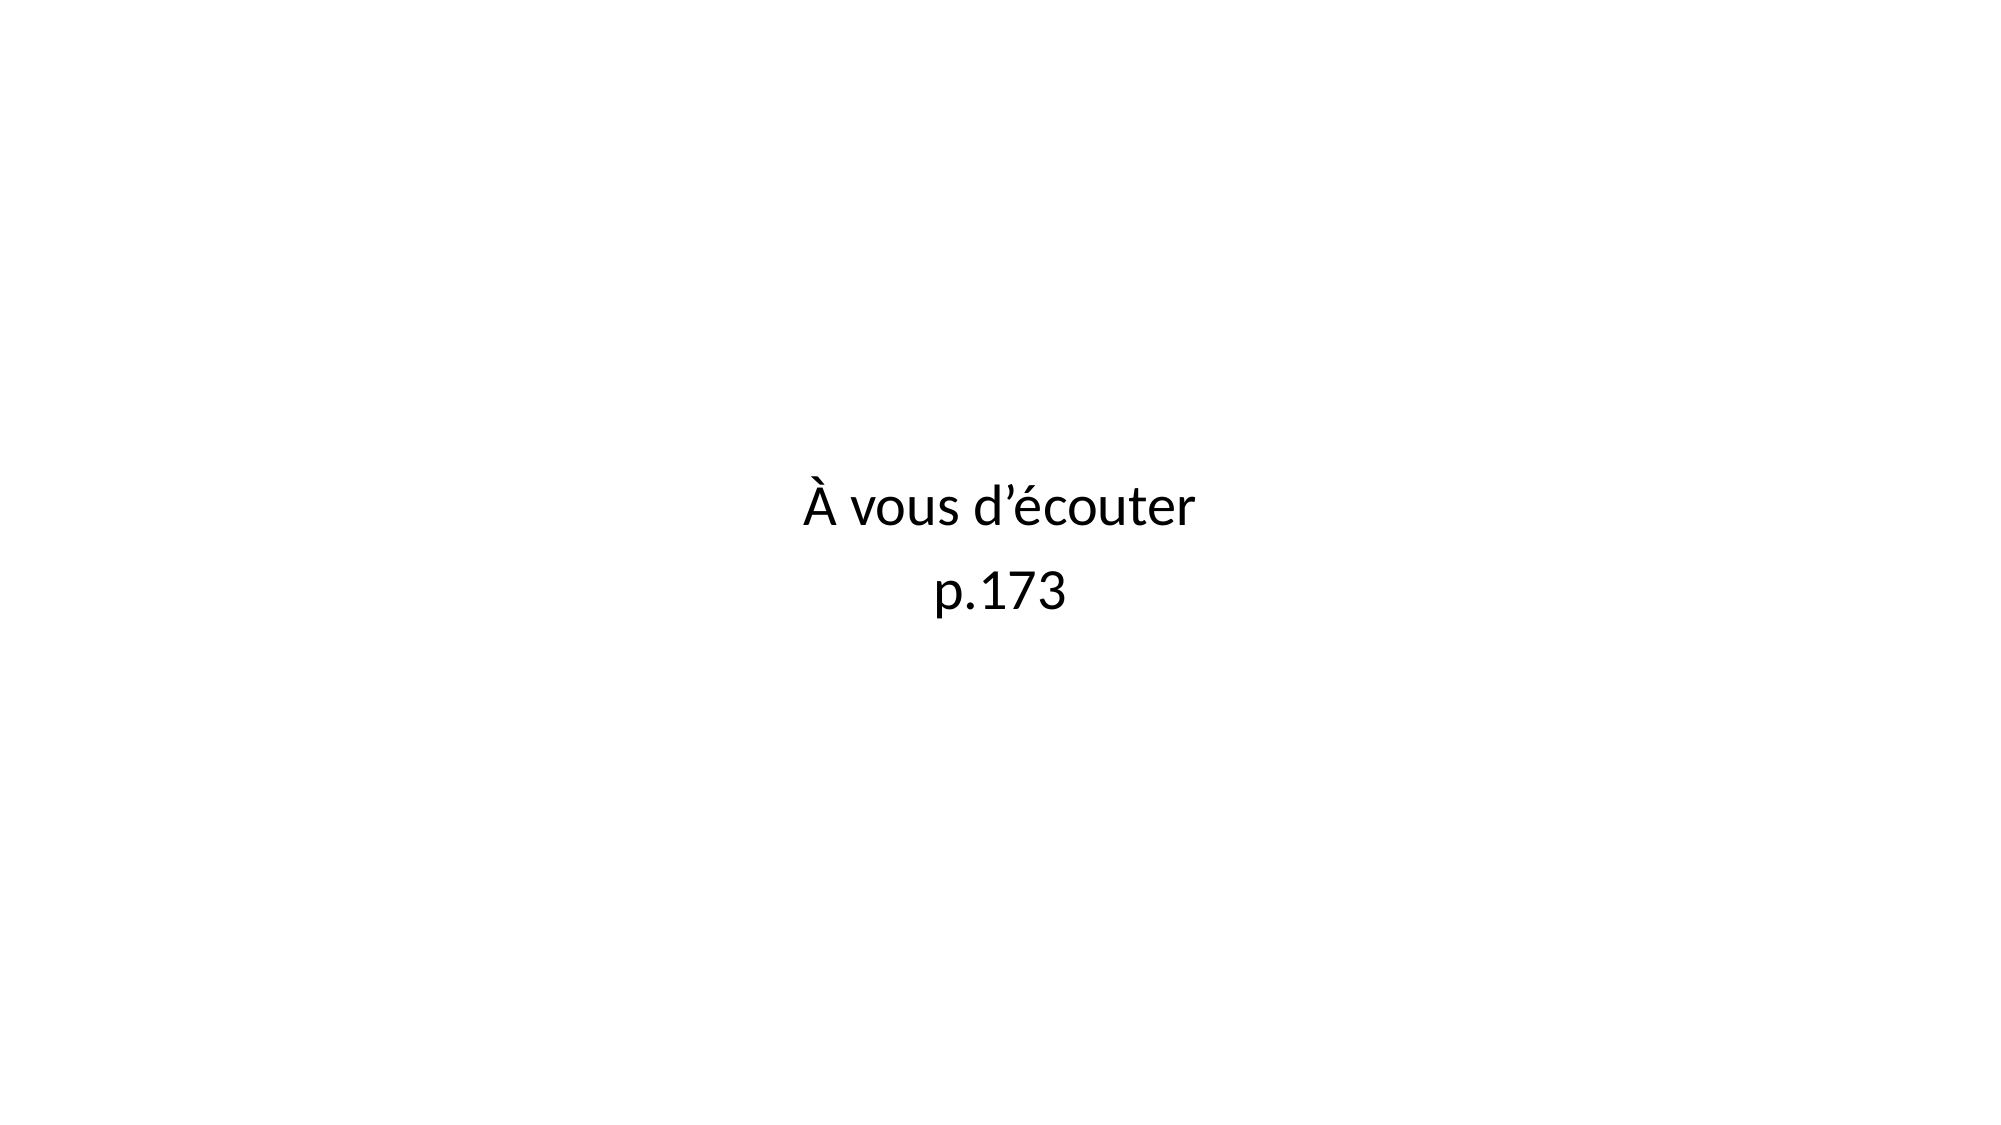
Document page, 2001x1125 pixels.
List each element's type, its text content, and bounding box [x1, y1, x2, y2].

list À vous d’écouter p.173 [137, 125, 1863, 1014]
